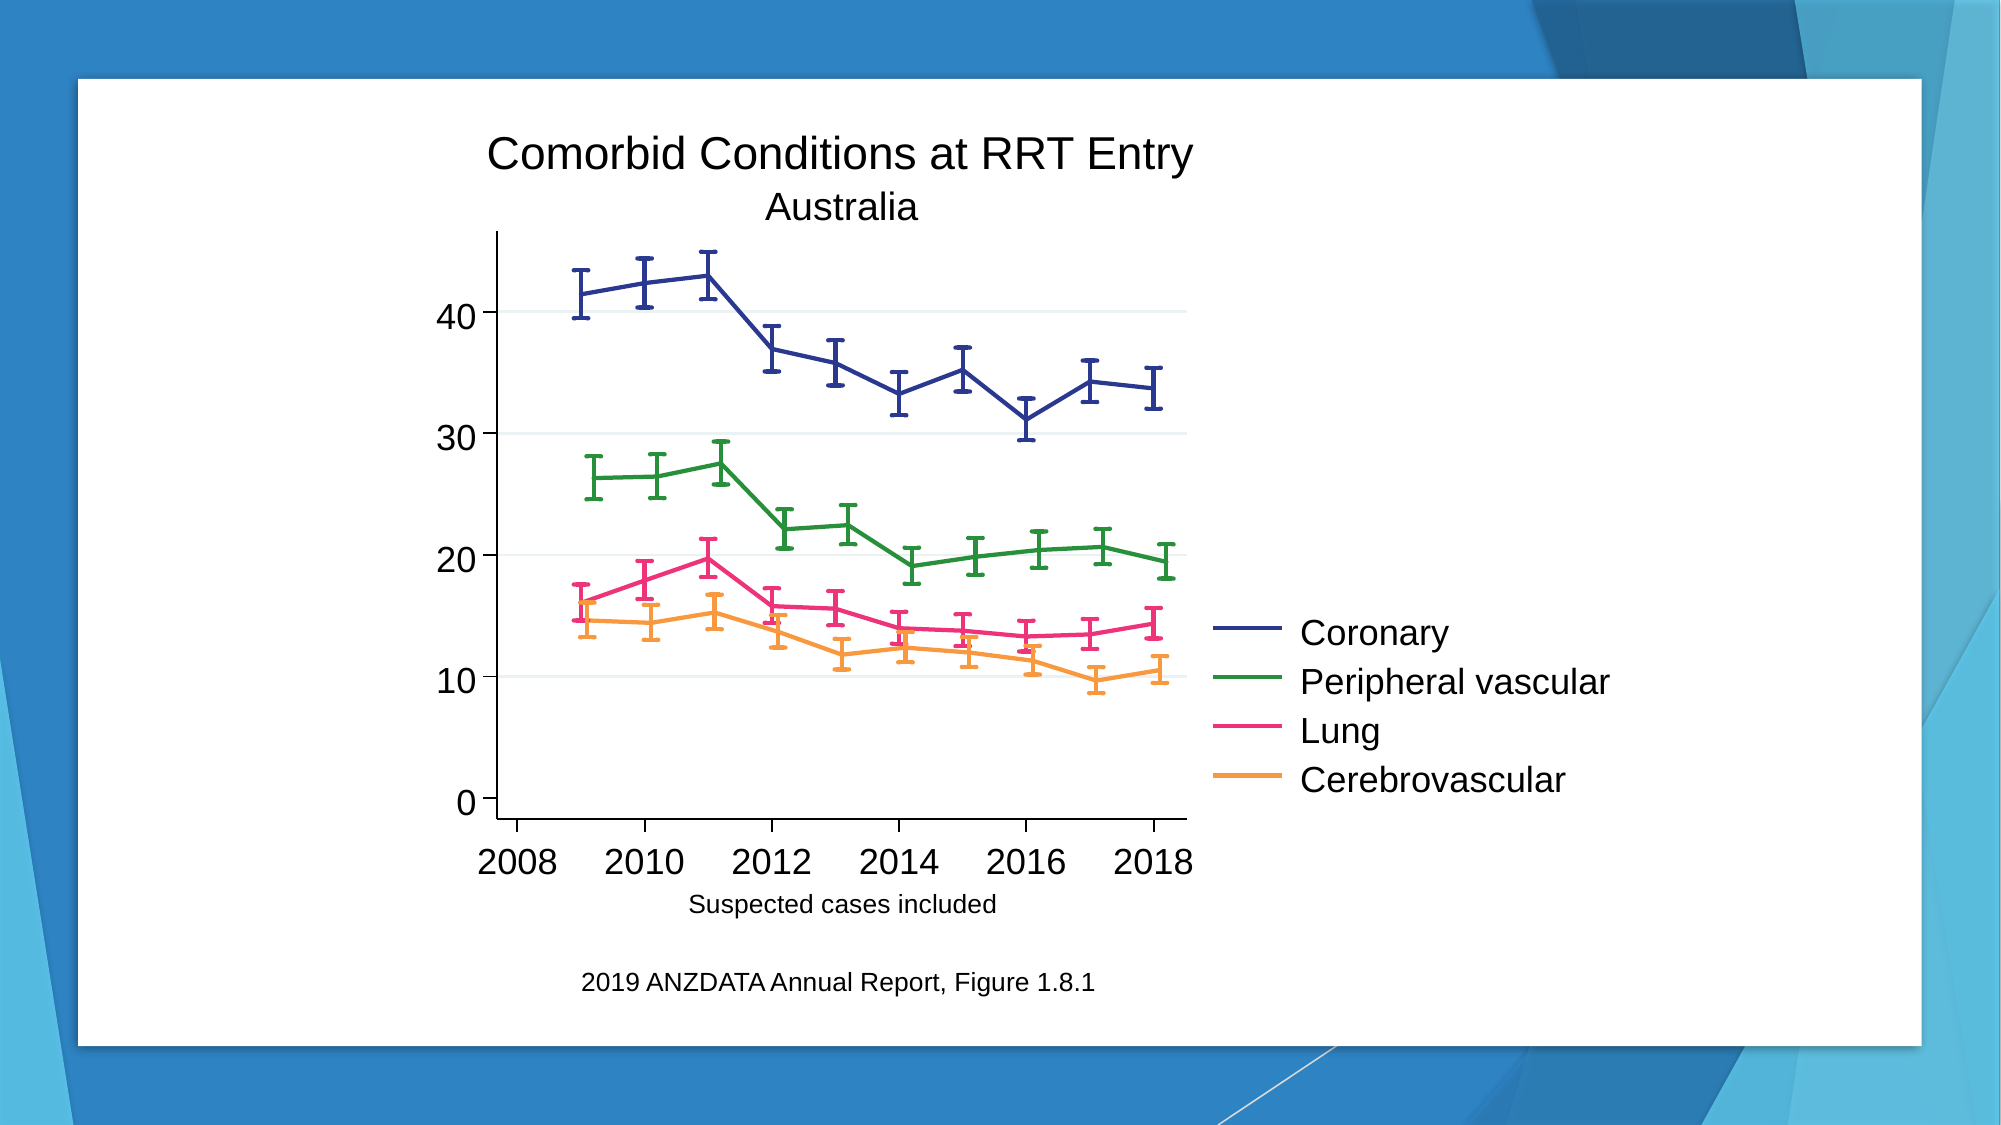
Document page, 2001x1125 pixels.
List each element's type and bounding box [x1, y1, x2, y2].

text_box [0, 0, 2000, 1125]
picture [349, 89, 1650, 1036]
